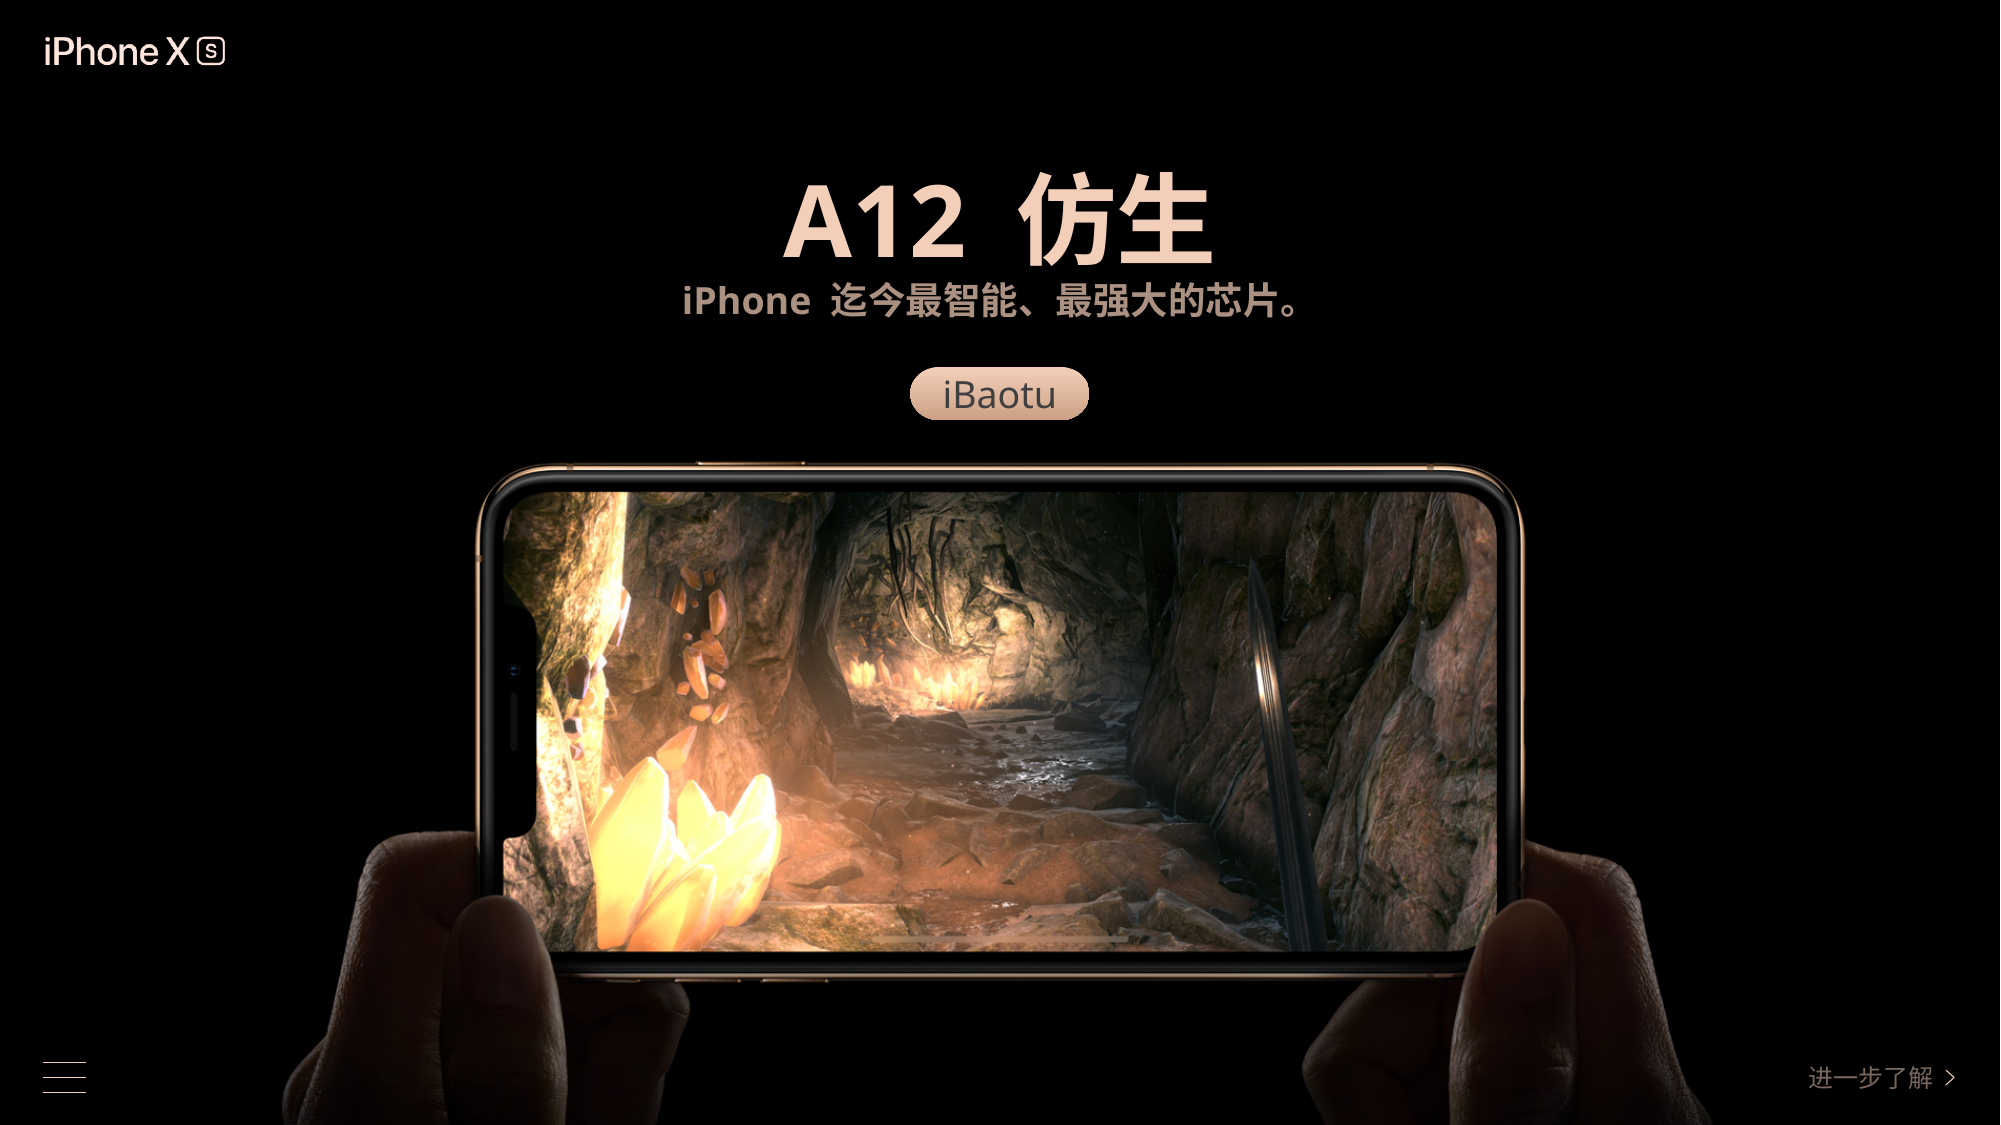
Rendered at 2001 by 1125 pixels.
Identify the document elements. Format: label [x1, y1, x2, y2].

text_box [43, 1062, 86, 1093]
text_box [499, 149, 1500, 421]
picture [278, 455, 1722, 1125]
text_box [1771, 1054, 1971, 1101]
picture [43, 35, 227, 66]
